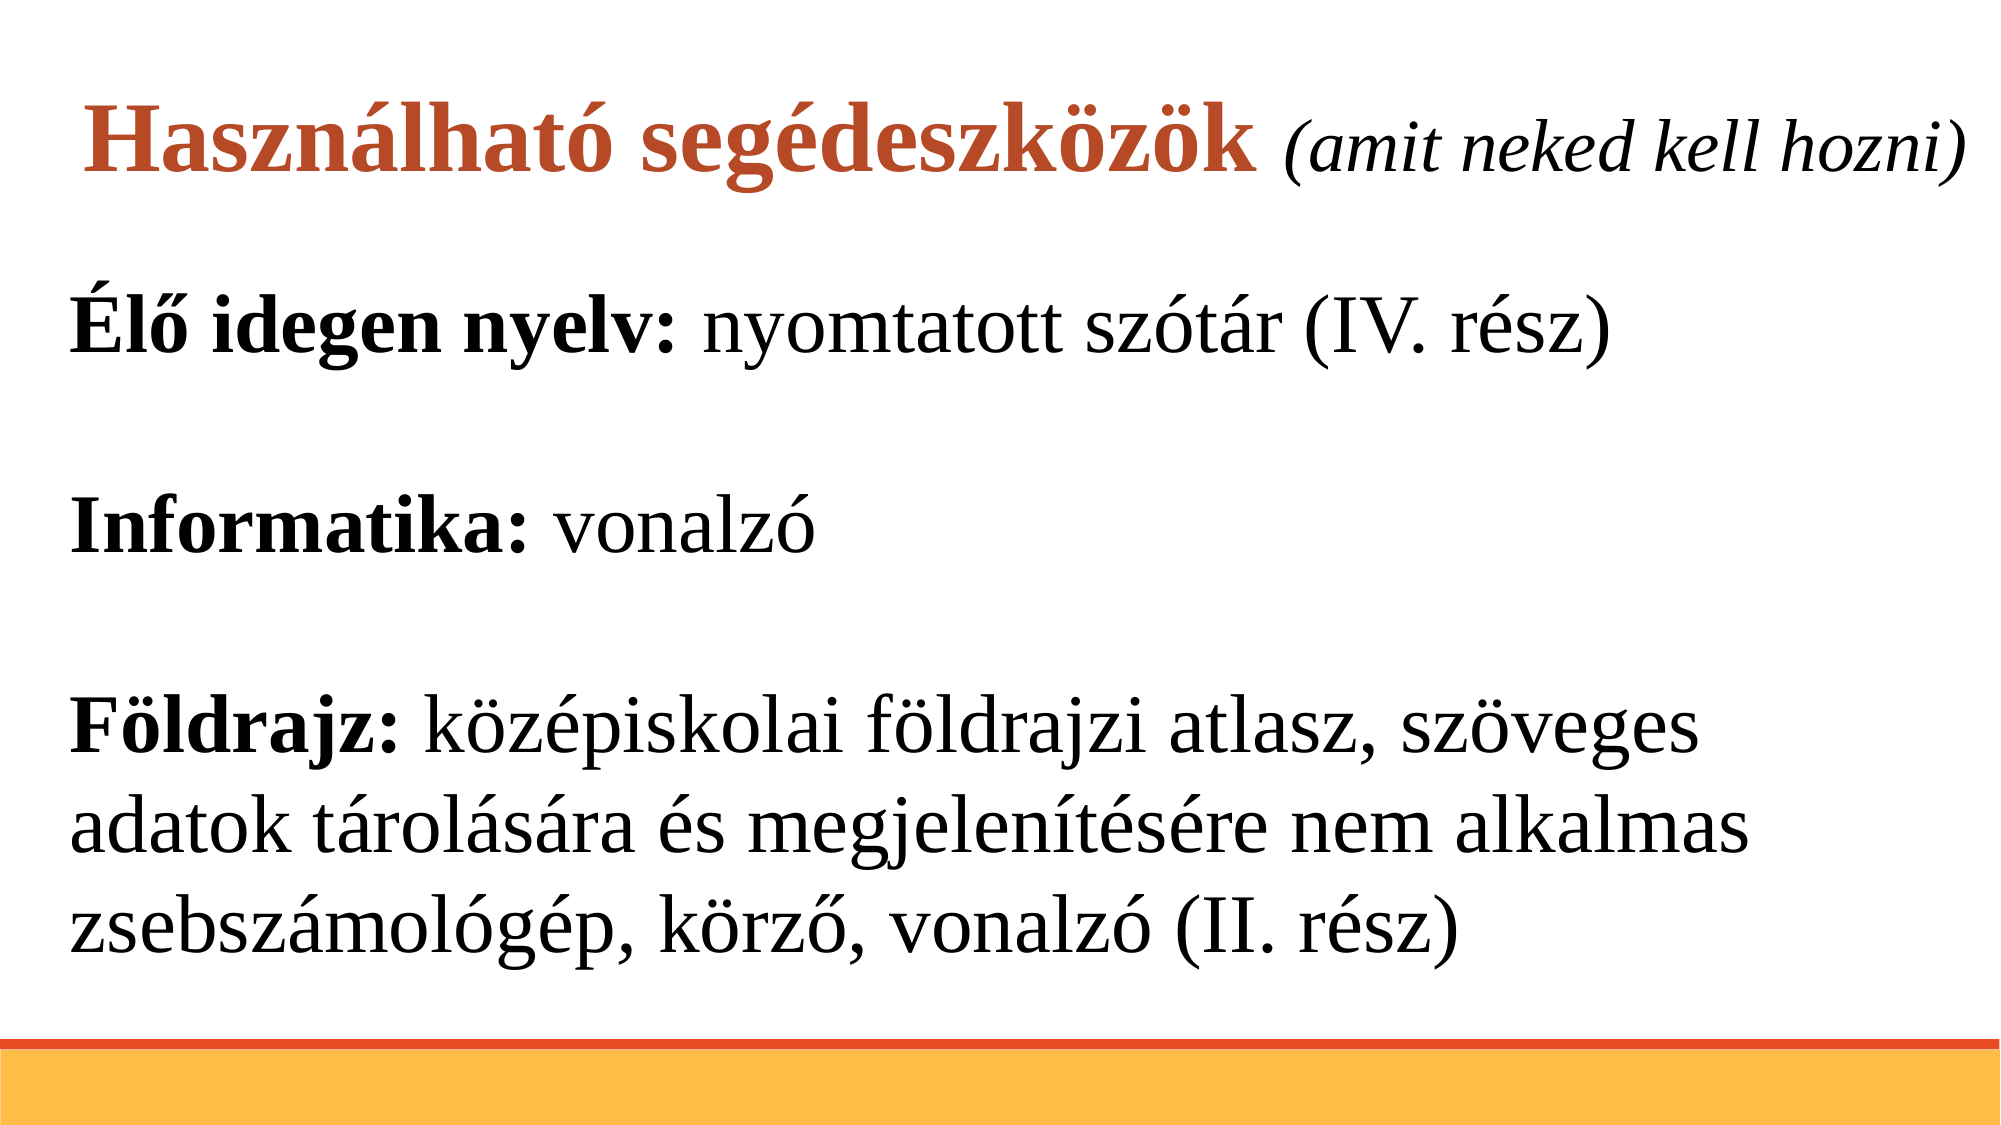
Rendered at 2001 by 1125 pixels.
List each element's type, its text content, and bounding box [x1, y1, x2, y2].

text_box Élő idegen nyelv: nyomtatott szótár (IV. rész) Informatika: vonalzó Földrajz: középiskolai földrajzi atlasz, szöveges adatok tárolására és megjelenítésére nem alkalmas zsebszámológép, körző, vonalzó (II. rész) [55, 261, 1793, 1077]
text_box Használható segédeszközök (amit neked kell hozni) [68, 64, 2000, 200]
